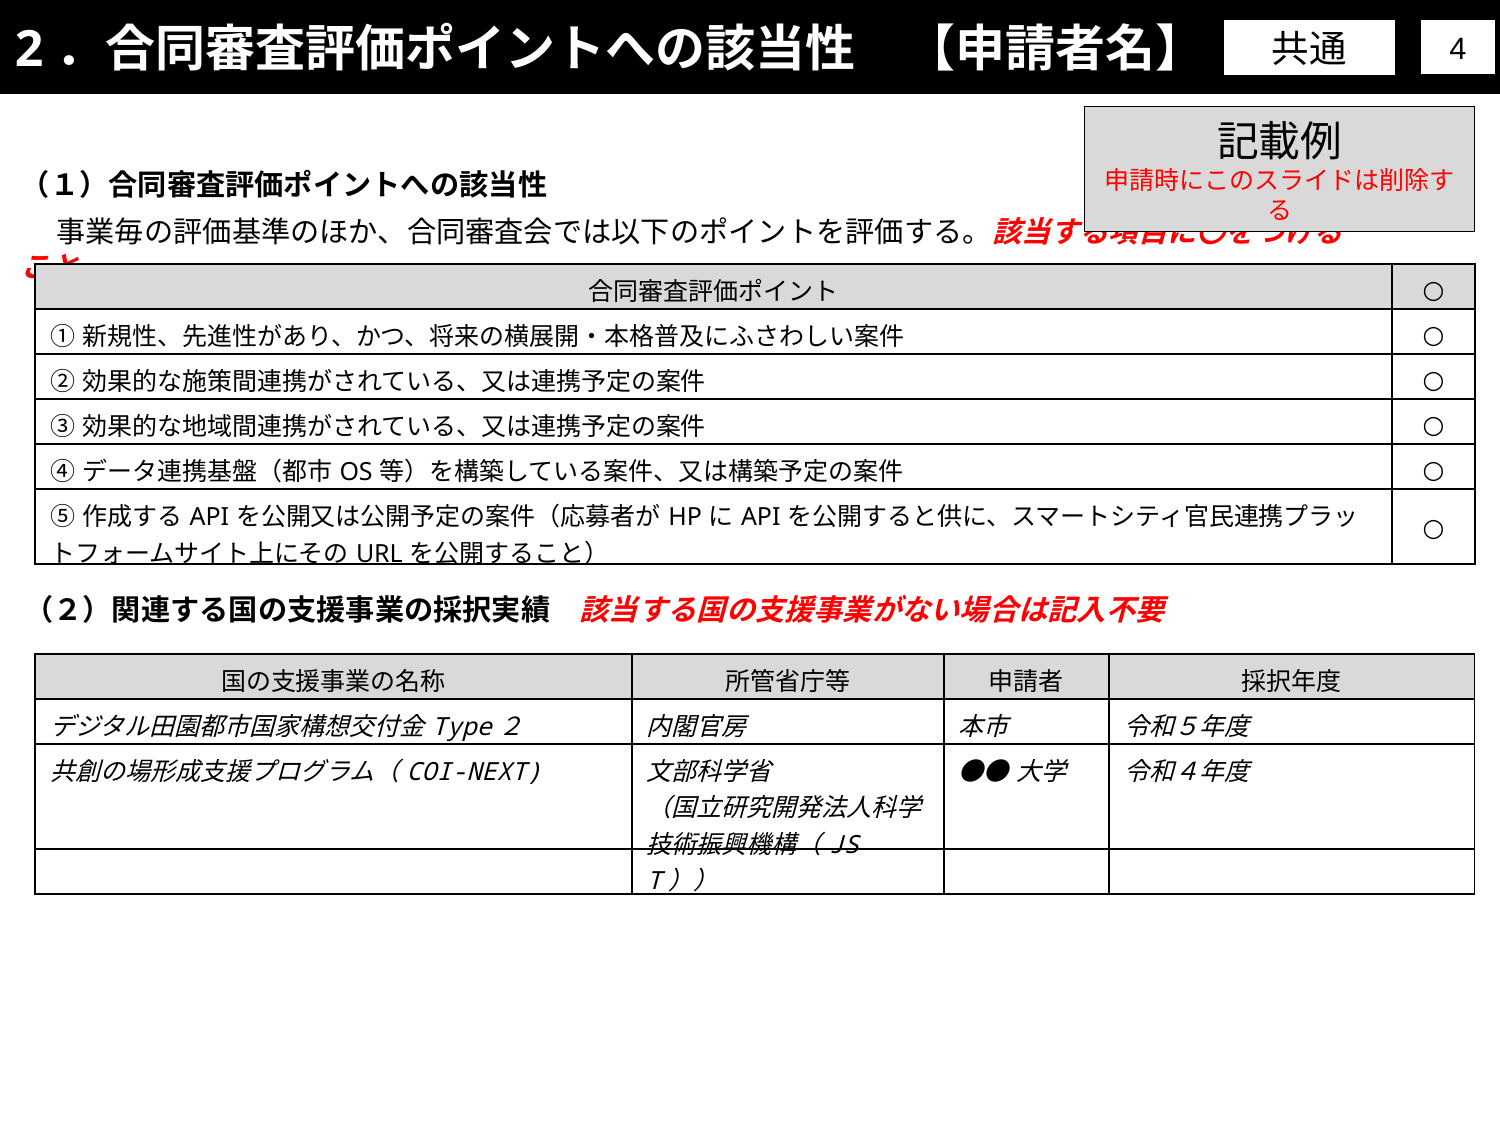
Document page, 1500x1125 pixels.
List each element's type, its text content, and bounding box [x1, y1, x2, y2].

table_cell デジタル田園都市国家構想交付金Type２ [36, 700, 631, 743]
table_cell ○ [1393, 490, 1474, 563]
table_cell ○ [1393, 400, 1474, 443]
table_cell ①新規性、先進性があり、かつ、将来の横展開・本格普及にふさわしい案件 [36, 310, 1391, 353]
table_cell ③効果的な地域間連携がされている、又は連携予定の案件 [36, 400, 1391, 443]
text_box 共通 [1220, 17, 1398, 78]
table_cell ⑤作成するAPIを公開又は公開予定の案件（応募者がHPにAPIを公開すると供に、スマートシティ官民連携プラットフォームサイト上にそのURLを公開すること） [36, 490, 1391, 563]
table_cell ○ [1393, 445, 1474, 488]
table_header ○ [1393, 265, 1474, 308]
table_cell ④データ連携基盤（都市OS等）を構築している案件、又は構築予定の案件 [36, 445, 1391, 488]
table_cell 本市 [945, 700, 1108, 743]
table_cell ○ [1393, 355, 1474, 398]
table_cell [633, 850, 943, 893]
table_header 採択年度 [1110, 655, 1474, 698]
text_box 4 [1418, 17, 1498, 77]
table_header 合同審査評価ポイント [36, 265, 1391, 308]
table_cell [36, 850, 631, 893]
table_cell 共創の場形成支援プログラム（COI-NEXT) [36, 745, 631, 848]
text_box 2．合同審査評価ポイントへの該当性 【申請者名】 [0, 0, 1500, 94]
table_header 申請者 [945, 655, 1108, 698]
text_box （２）関連する国の支援事業の採択実績 該当する国の支援事業がない場合は記入不要 [0, 583, 1447, 634]
text_box （１）合同審査評価ポイントへの該当性 事業毎の評価基準のほか、合同審査会では以下のポイントを評価する。該当する項目に〇をつけること。 [0, 158, 1372, 291]
table_cell 令和５年度 [1110, 700, 1474, 743]
table_cell 文部科学省 （国立研究開発法人科学技術振興機構（JST）） [633, 745, 943, 848]
table_cell ○ [1393, 310, 1474, 353]
table_header 国の支援事業の名称 [36, 655, 631, 698]
table_cell [1110, 850, 1474, 893]
table_cell ●●大学 [945, 745, 1108, 848]
table_cell 内閣官房 [633, 700, 943, 743]
text_box 記載例 申請時にこのスライドは削除する [1084, 106, 1475, 232]
table_cell ②効果的な施策間連携がされている、又は連携予定の案件 [36, 355, 1391, 398]
table_header 所管省庁等 [633, 655, 943, 698]
table_cell 令和４年度 [1110, 745, 1474, 848]
table_cell [945, 850, 1108, 893]
